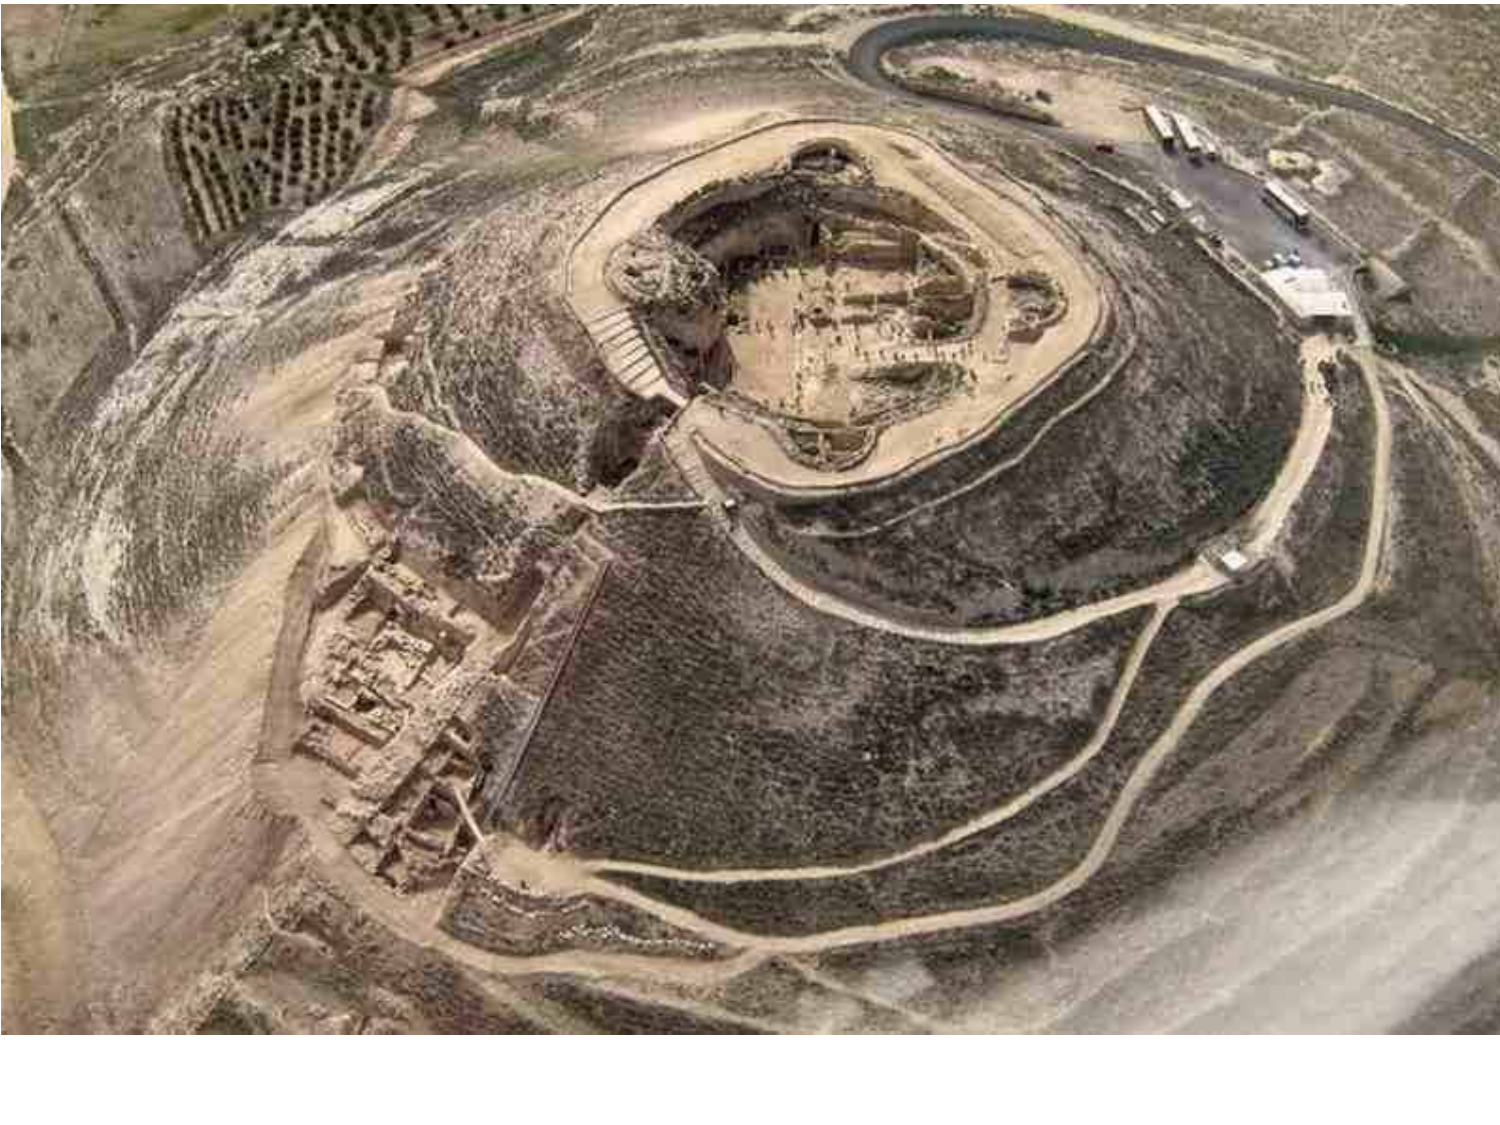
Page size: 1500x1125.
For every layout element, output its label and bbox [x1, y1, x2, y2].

list [1, 3, 1500, 1036]
